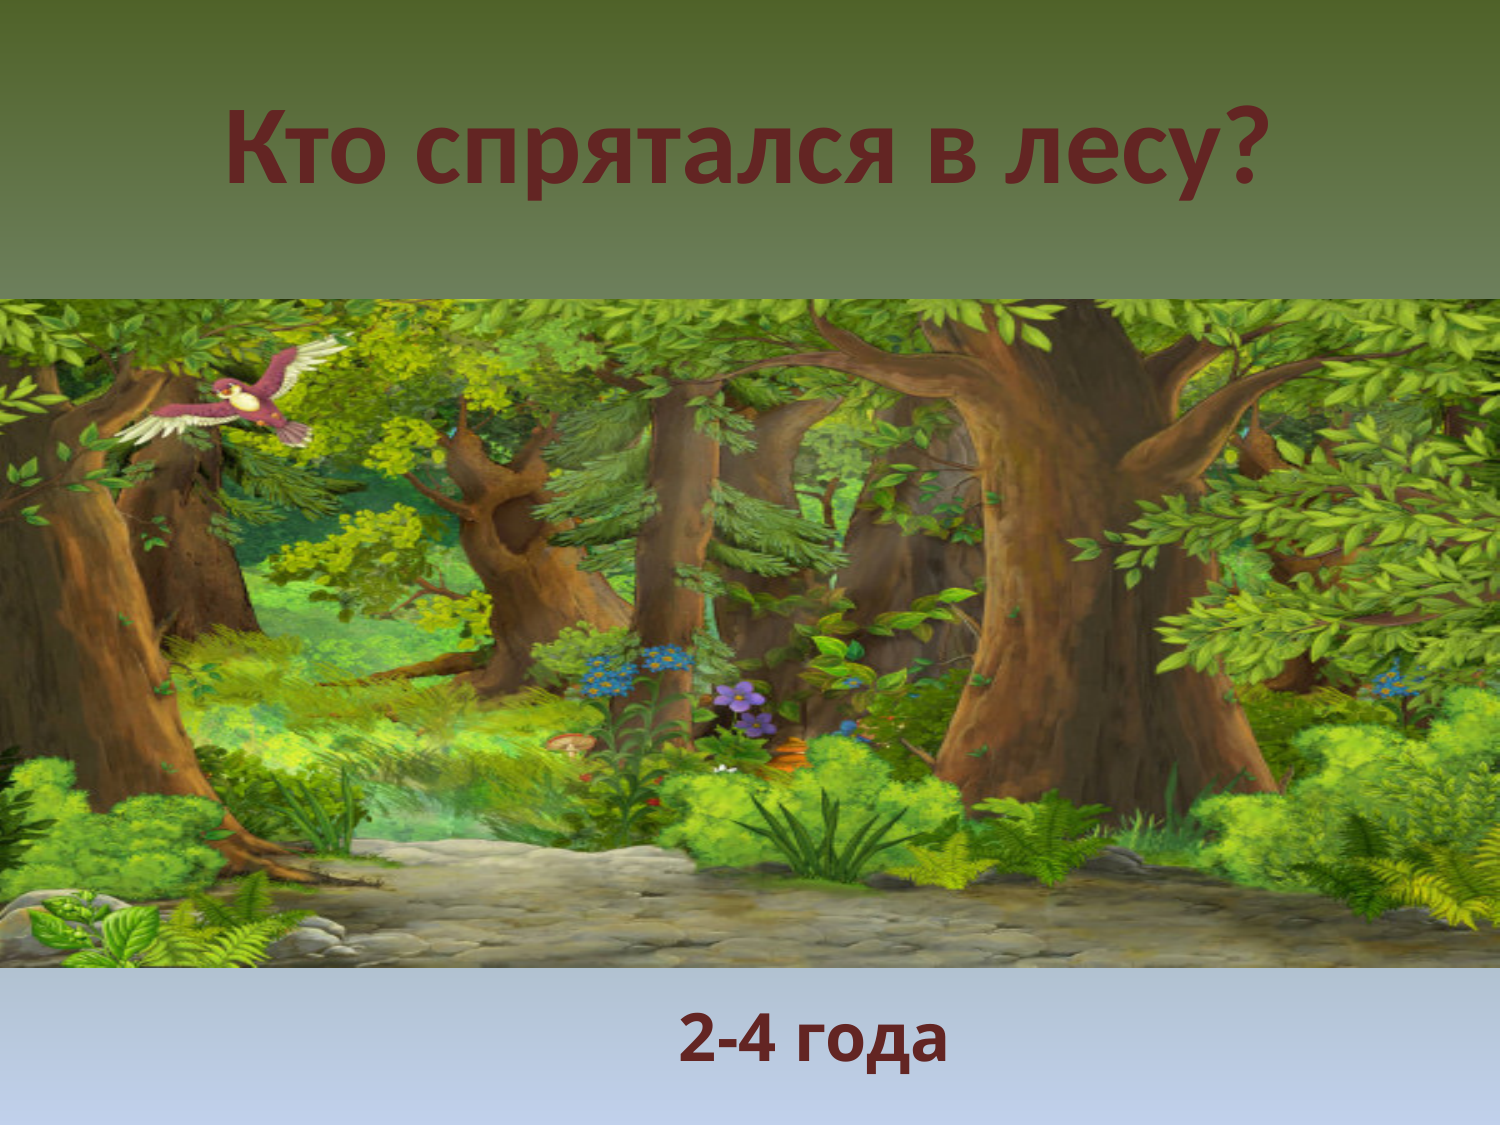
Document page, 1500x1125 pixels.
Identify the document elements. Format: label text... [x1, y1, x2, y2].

title Кто спрятался в лесу? [75, 45, 1425, 233]
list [0, 299, 1500, 969]
text_box 2-4 года [501, 987, 1128, 1083]
